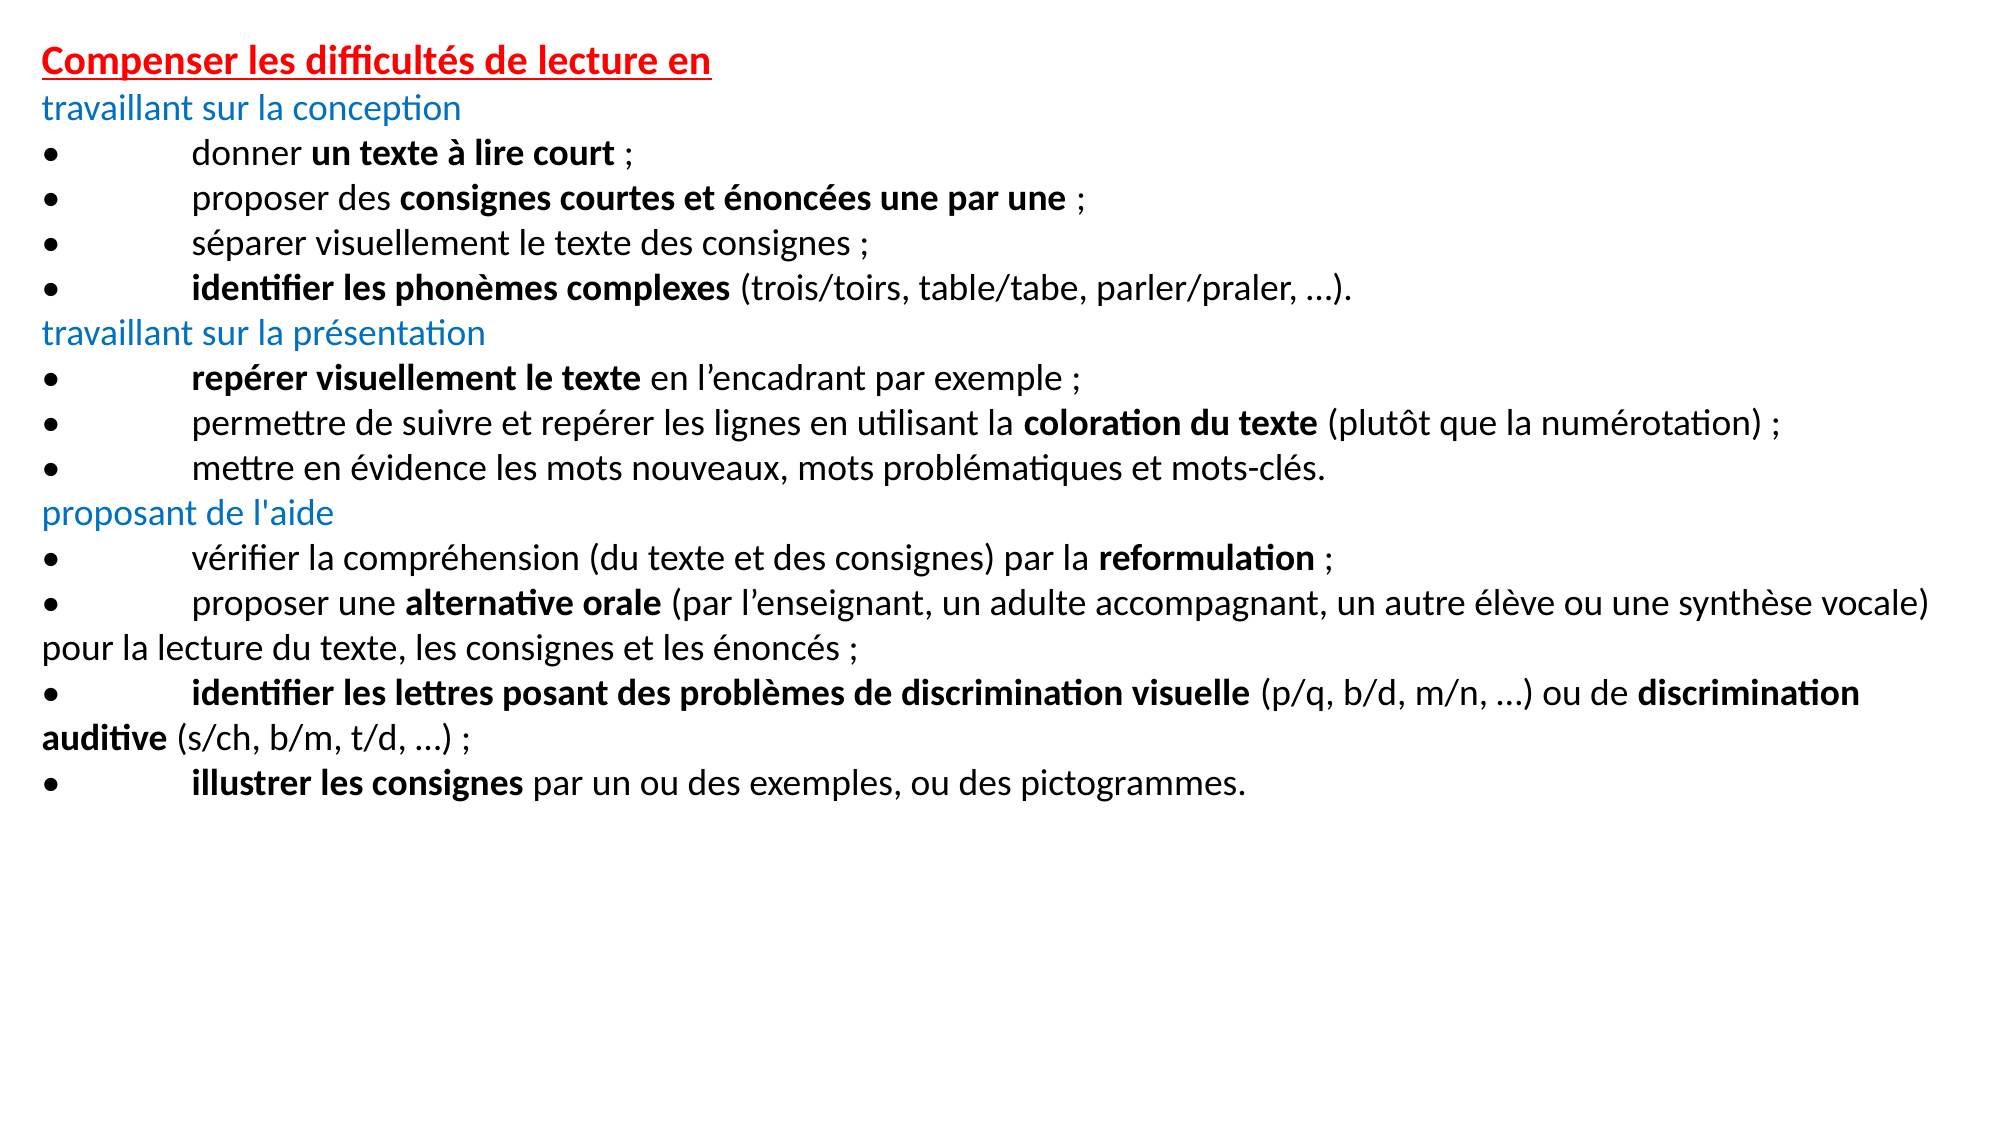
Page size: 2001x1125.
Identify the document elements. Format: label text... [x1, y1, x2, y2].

text_box Compenser les difficultés de lecture en travaillant sur la conception • donner un texte à lire court ; • proposer des consignes courtes et énoncées une par une ; • séparer visuellement le texte des consignes ; • identifier les phonèmes complexes (trois/toirs, table/tabe, parler/praler, …). travaillant sur la présentation • repérer visuellement le texte en l’encadrant par exemple ; • permettre de suivre et repérer les lignes en utilisant la coloration du texte (plutôt que la numérotation) ; • mettre en évidence les mots nouveaux, mots problématiques et mots-clés. proposant de l'aide • vérifier la compréhension (du texte et des consignes) par la reformulation ; • proposer une alternative orale (par l’enseignant, un adulte accompagnant, un autre élève ou une synthèse vocale) pour la lecture du texte, les consignes et les énoncés ; • identifier les lettres posant des problèmes de discrimination visuelle (p/q, b/d, m/n, …) ou de discrimination auditive (s/ch, b/m, t/d, …) ; • illustrer les consignes par un ou des exemples, ou des pictogrammes. [26, 25, 1965, 811]
